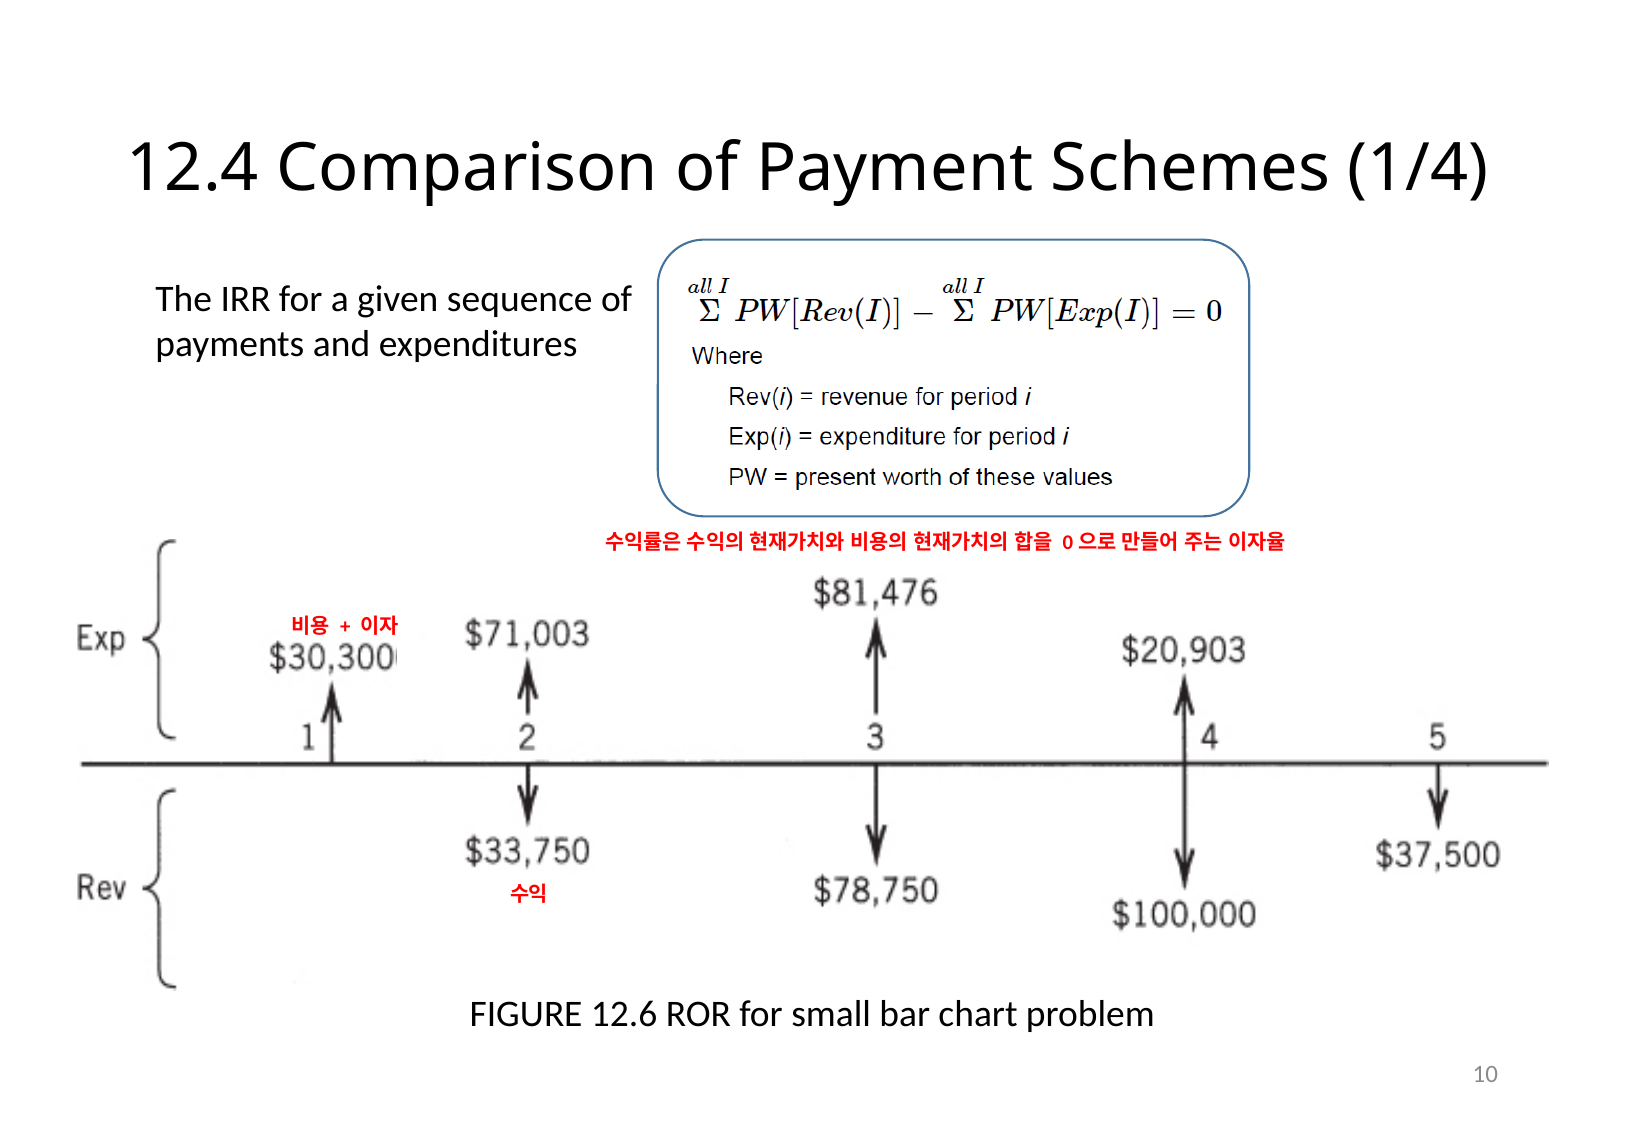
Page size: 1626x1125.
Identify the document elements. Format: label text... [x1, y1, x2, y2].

text_box [656, 281, 1243, 518]
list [76, 539, 1549, 991]
text_box The IRR for a given sequence of payments and expenditures [140, 266, 657, 372]
title 12.4 Comparison of Payment Schemes (1/4) [111, 59, 1514, 278]
text_box FIGURE 12.6 ROR for small bar chart problem [454, 991, 1171, 1042]
picture [657, 257, 1452, 496]
text_box [666, 238, 1241, 257]
text_box 수익률은 수익의 현재가치와 비용의 현재가치의 합을 0으로 만들어 주는 이자율 [590, 521, 1301, 539]
slide_number 9 [1147, 1042, 1514, 1103]
